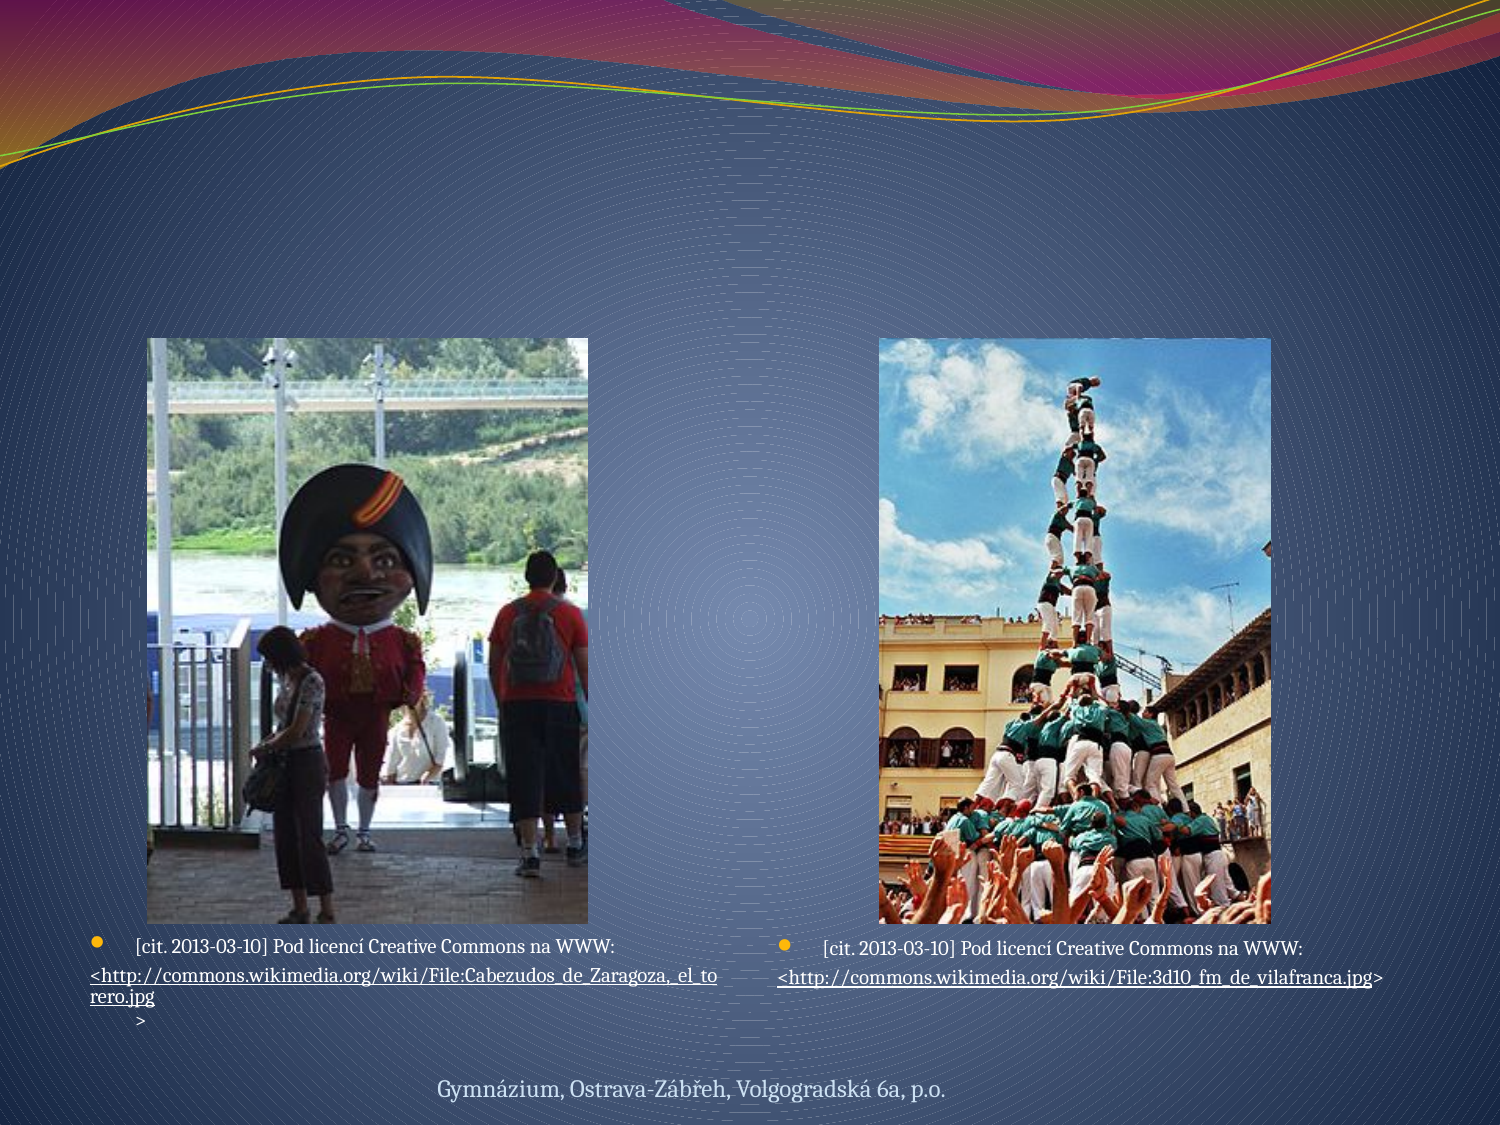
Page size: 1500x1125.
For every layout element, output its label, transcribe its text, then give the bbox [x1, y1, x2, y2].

footer Gymnázium, Ostrava-Zábřeh, Volgogradská 6a, p.o. [437, 1042, 988, 1103]
list [cit. 2013-03-10] Pod licencí Creative Commons na WWW: <http://commons.wikimedia.org/wiki/File:3d10_fm_de_vilafranca.jpg> [762, 314, 1425, 1043]
picture [879, 337, 1271, 925]
list [cit. 2013-03-10] Pod licencí Creative Commons na WWW: <http://commons.wikimedia.org/wiki/File:Cabezudos_de_Zaragoza,_el_torero.jpg> [75, 314, 738, 1043]
picture [147, 337, 588, 925]
